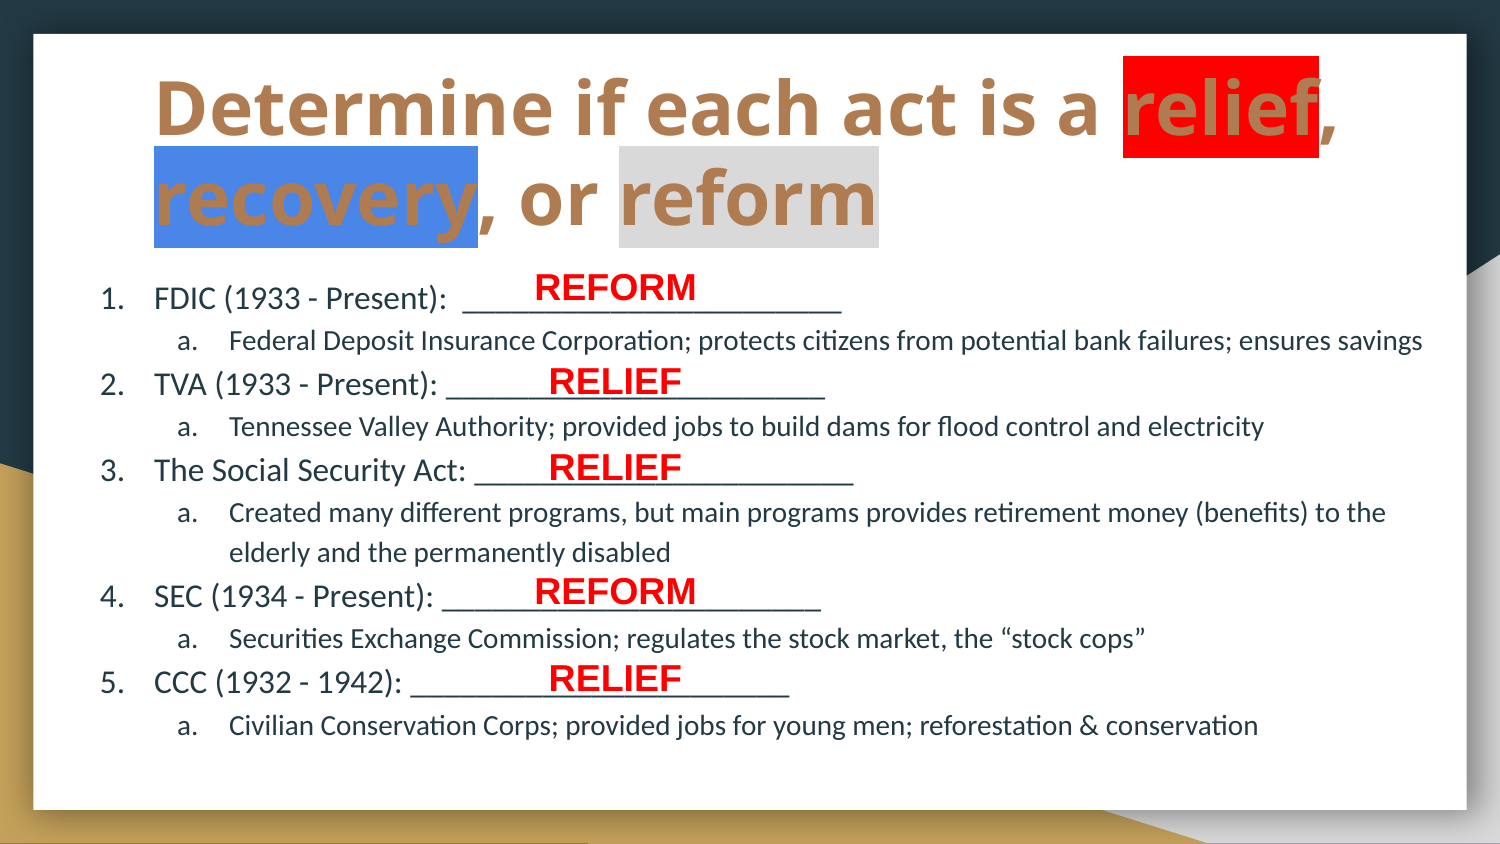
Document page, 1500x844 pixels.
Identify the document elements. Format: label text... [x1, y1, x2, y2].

text_box REFORM [481, 255, 750, 316]
text_box RELIEF [481, 646, 750, 706]
text_box REFORM [481, 559, 750, 620]
title Determine if each act is a relief, recovery, or reform [139, 45, 1371, 203]
text_box RELIEF [481, 349, 750, 410]
text_box RELIEF [481, 435, 750, 496]
list FDIC (1933 - Present): _______________________ Federal Deposit Insurance Corporation; protects citizens from potential bank failures; ensures savings TVA (1933 - Present): _______________________ Tennessee Valley Authority; provided jobs to build dams for flood control and electricity The Social Security Act: _______________________ Created many different programs, but main programs provides retirement money (benefits) to the elderly and the permanently disabled SEC (1934 - Present): _______________________ Securities Exchange Commission; regulates the stock market, the “stock cops” CCC (1932 - 1942): _______________________ Civilian Conservation Corps; provided jobs for young men; reforestation & conservation [64, 255, 1446, 782]
